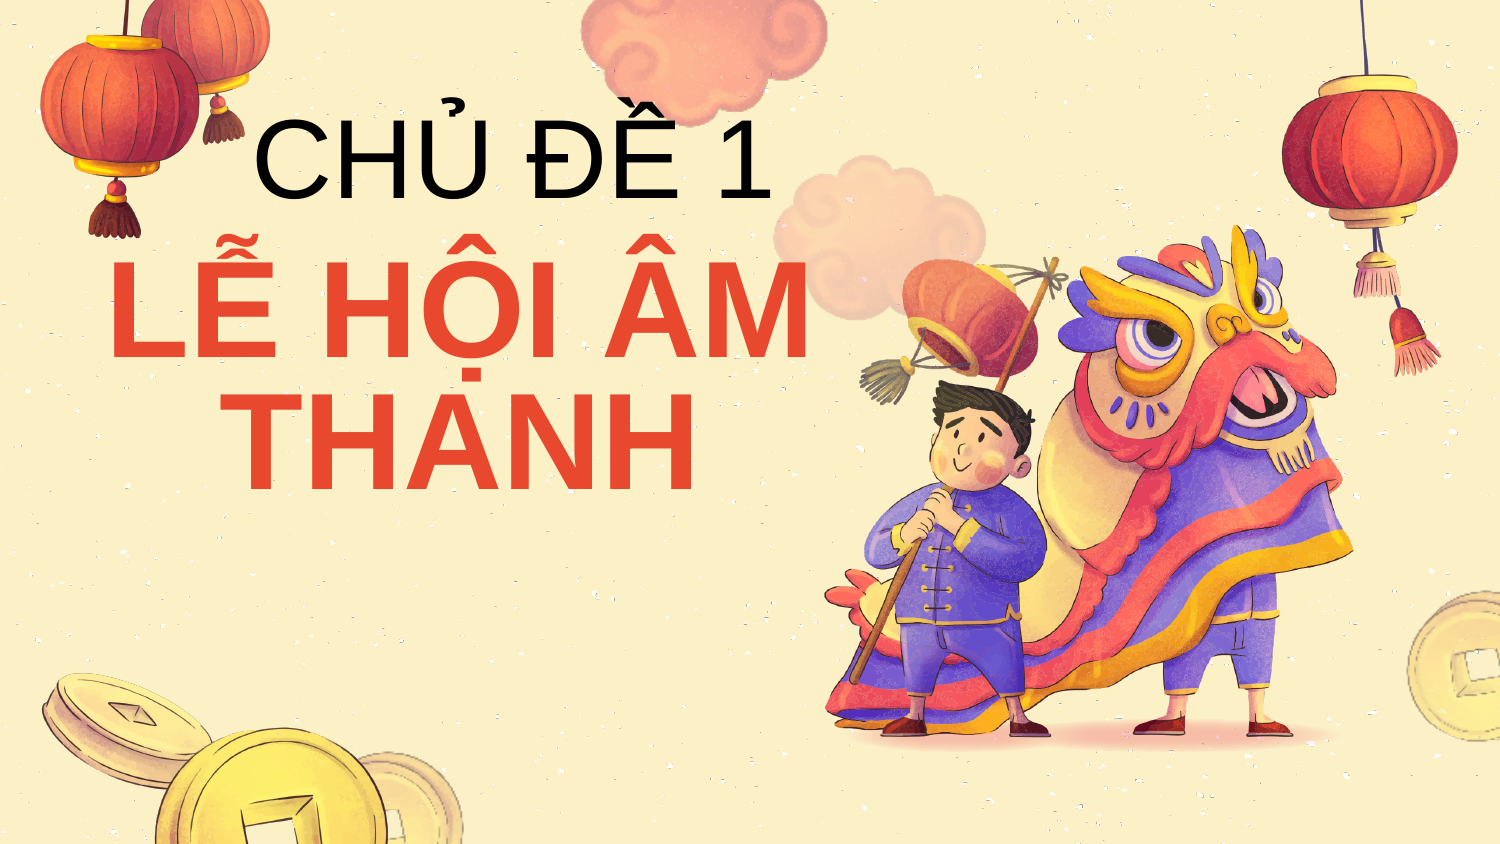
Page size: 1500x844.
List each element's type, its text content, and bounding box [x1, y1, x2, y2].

picture [0, 0, 1500, 844]
text_box CHỦ ĐỀ 1 [236, 78, 834, 229]
title LỄ HỘI ÂM THANH [0, 271, 797, 531]
